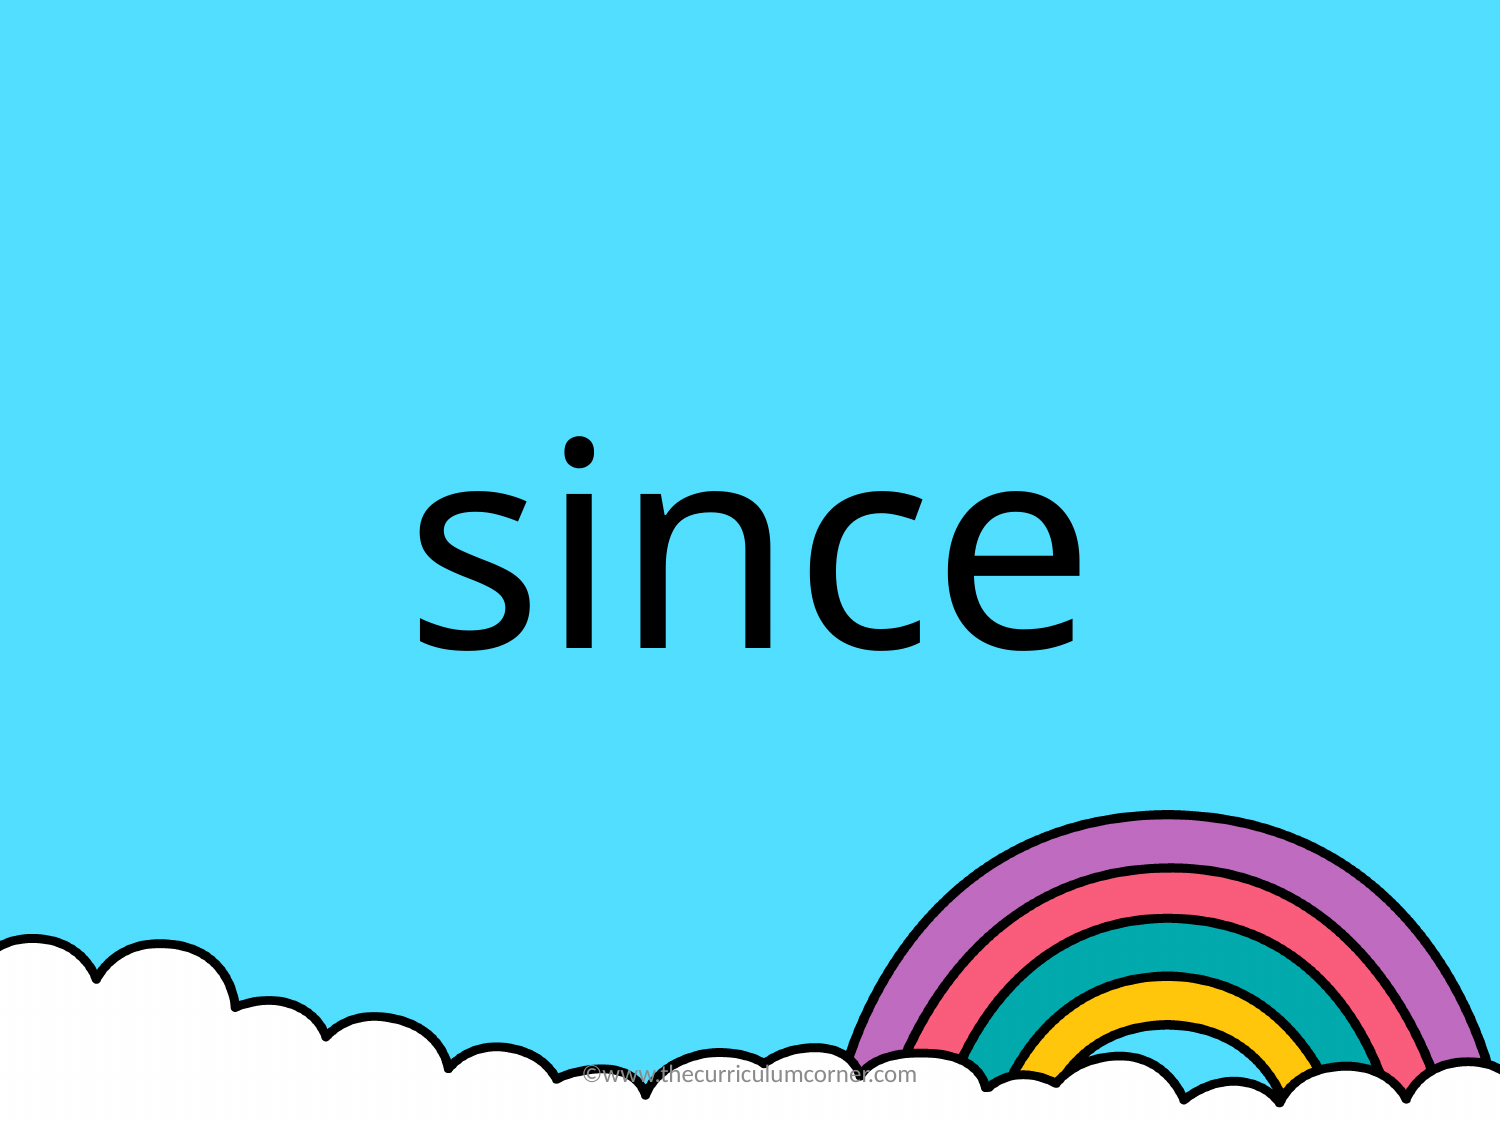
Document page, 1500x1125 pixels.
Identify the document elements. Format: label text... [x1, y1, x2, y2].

picture [0, 0, 1500, 1125]
footer ©www.thecurriculumcorner.com [496, 1042, 1004, 1103]
text_box since [226, 353, 1274, 714]
